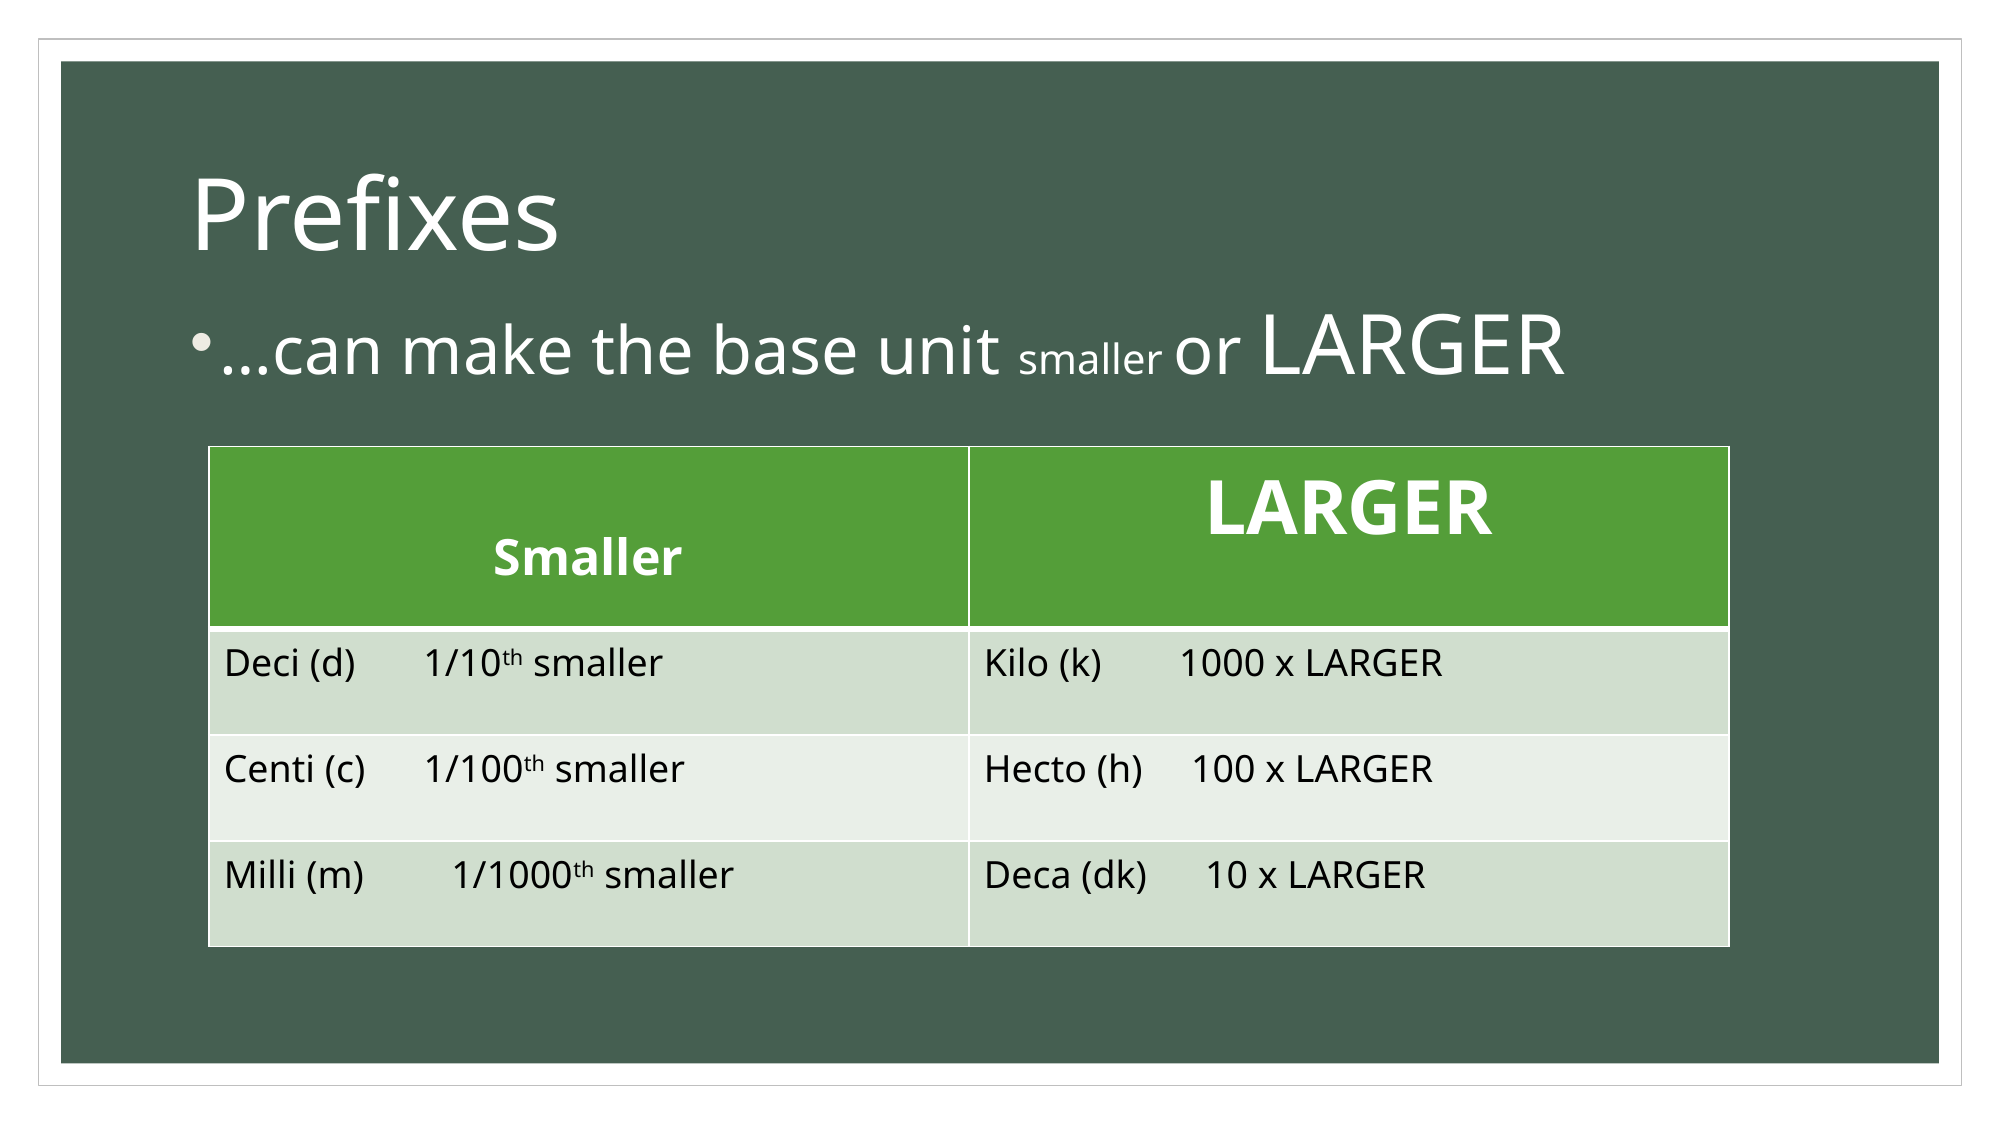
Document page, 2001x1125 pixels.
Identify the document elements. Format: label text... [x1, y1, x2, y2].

list …can make the base unit smaller or LARGER [174, 283, 1825, 990]
table_header LARGER [970, 447, 1728, 626]
table_cell Deci (d) 1/10th smaller [210, 632, 968, 734]
table_cell Milli (m) 1/1000th smaller [210, 842, 968, 946]
table_cell Deca (dk) 10 x LARGER [970, 842, 1728, 946]
table_header Smaller [210, 447, 968, 626]
table_cell Kilo (k) 1000 x LARGER [970, 632, 1728, 734]
table_cell Centi (c) 1/100th smaller [210, 736, 968, 840]
title Prefixes [174, 105, 1825, 283]
table_cell Hecto (h) 100 x LARGER [970, 736, 1728, 840]
